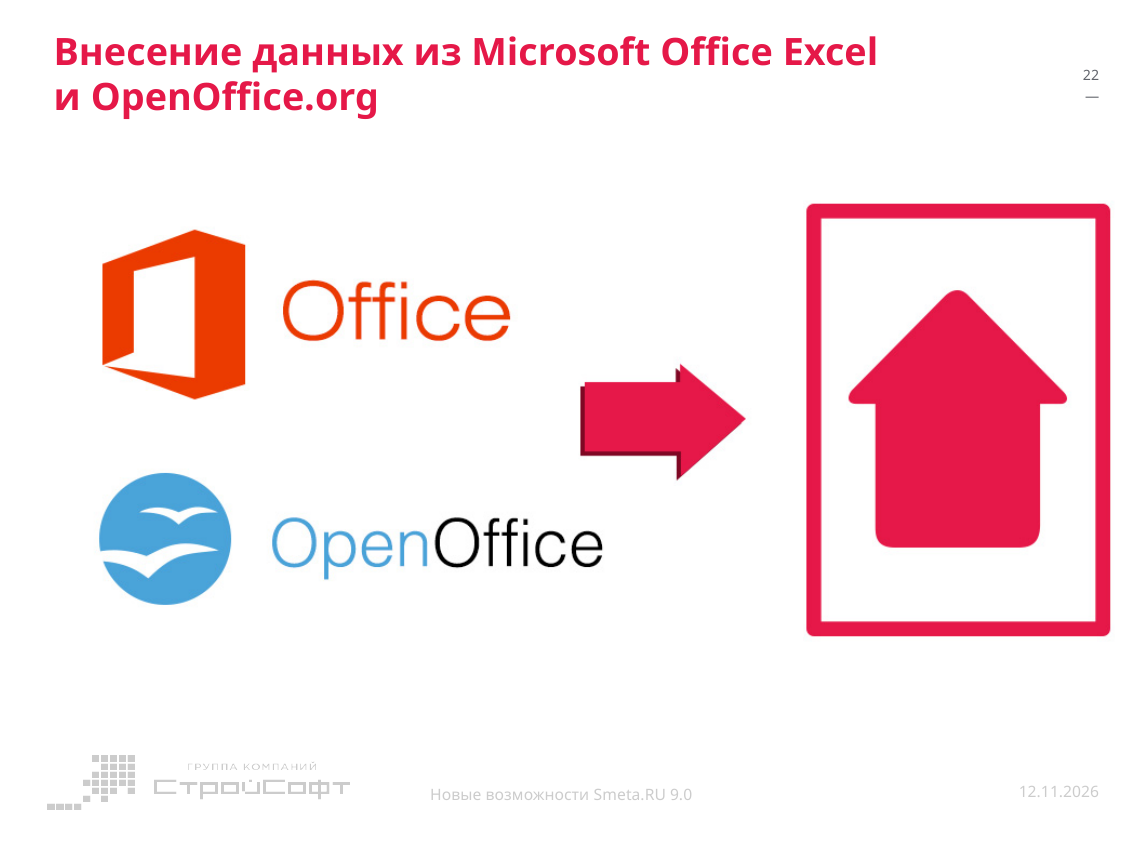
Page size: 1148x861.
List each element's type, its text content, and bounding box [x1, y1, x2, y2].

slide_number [955, 752, 1100, 810]
picture [16, 114, 1146, 752]
title Внесение данных из Microsoft Office Excel и OpenOffice.org [53, 51, 902, 114]
picture [47, 755, 350, 810]
footer Новые возможности Smeta.RU 9.0 [430, 752, 768, 810]
slide_number 23 — [955, 51, 1100, 114]
